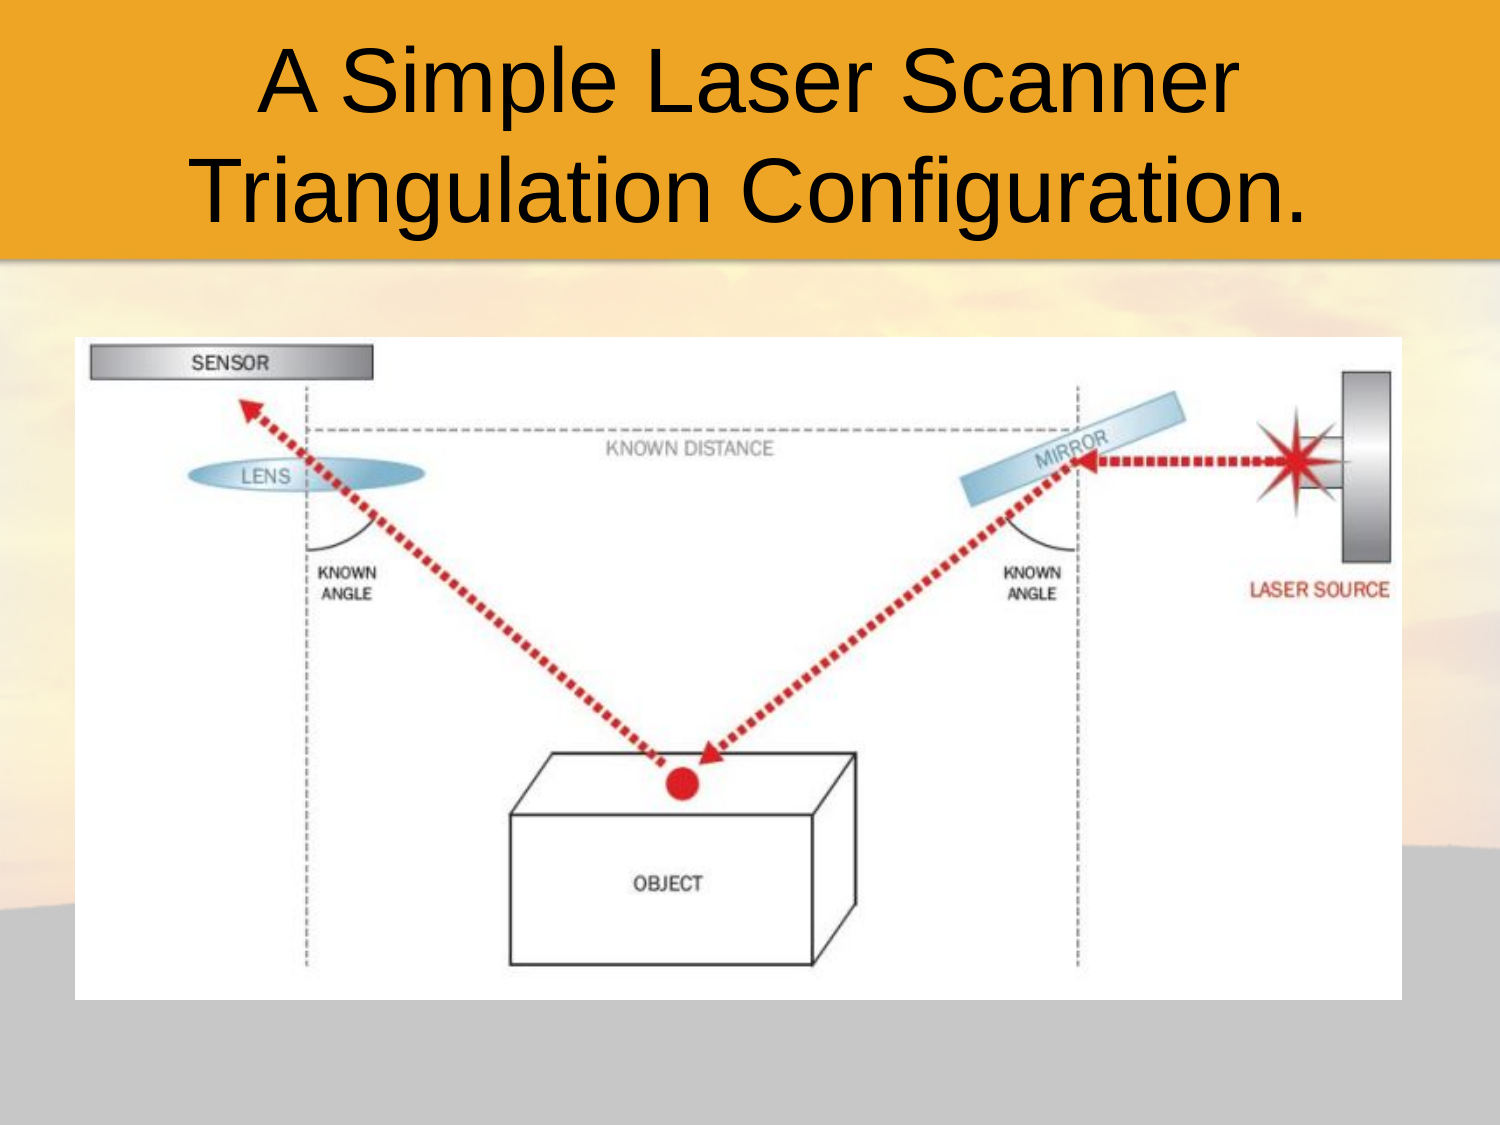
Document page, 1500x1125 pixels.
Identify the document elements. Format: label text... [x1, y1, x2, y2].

picture [0, 0, 1500, 1125]
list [74, 337, 1402, 1000]
title A Simple Laser Scanner Triangulation Configuration. [75, 37, 1425, 225]
